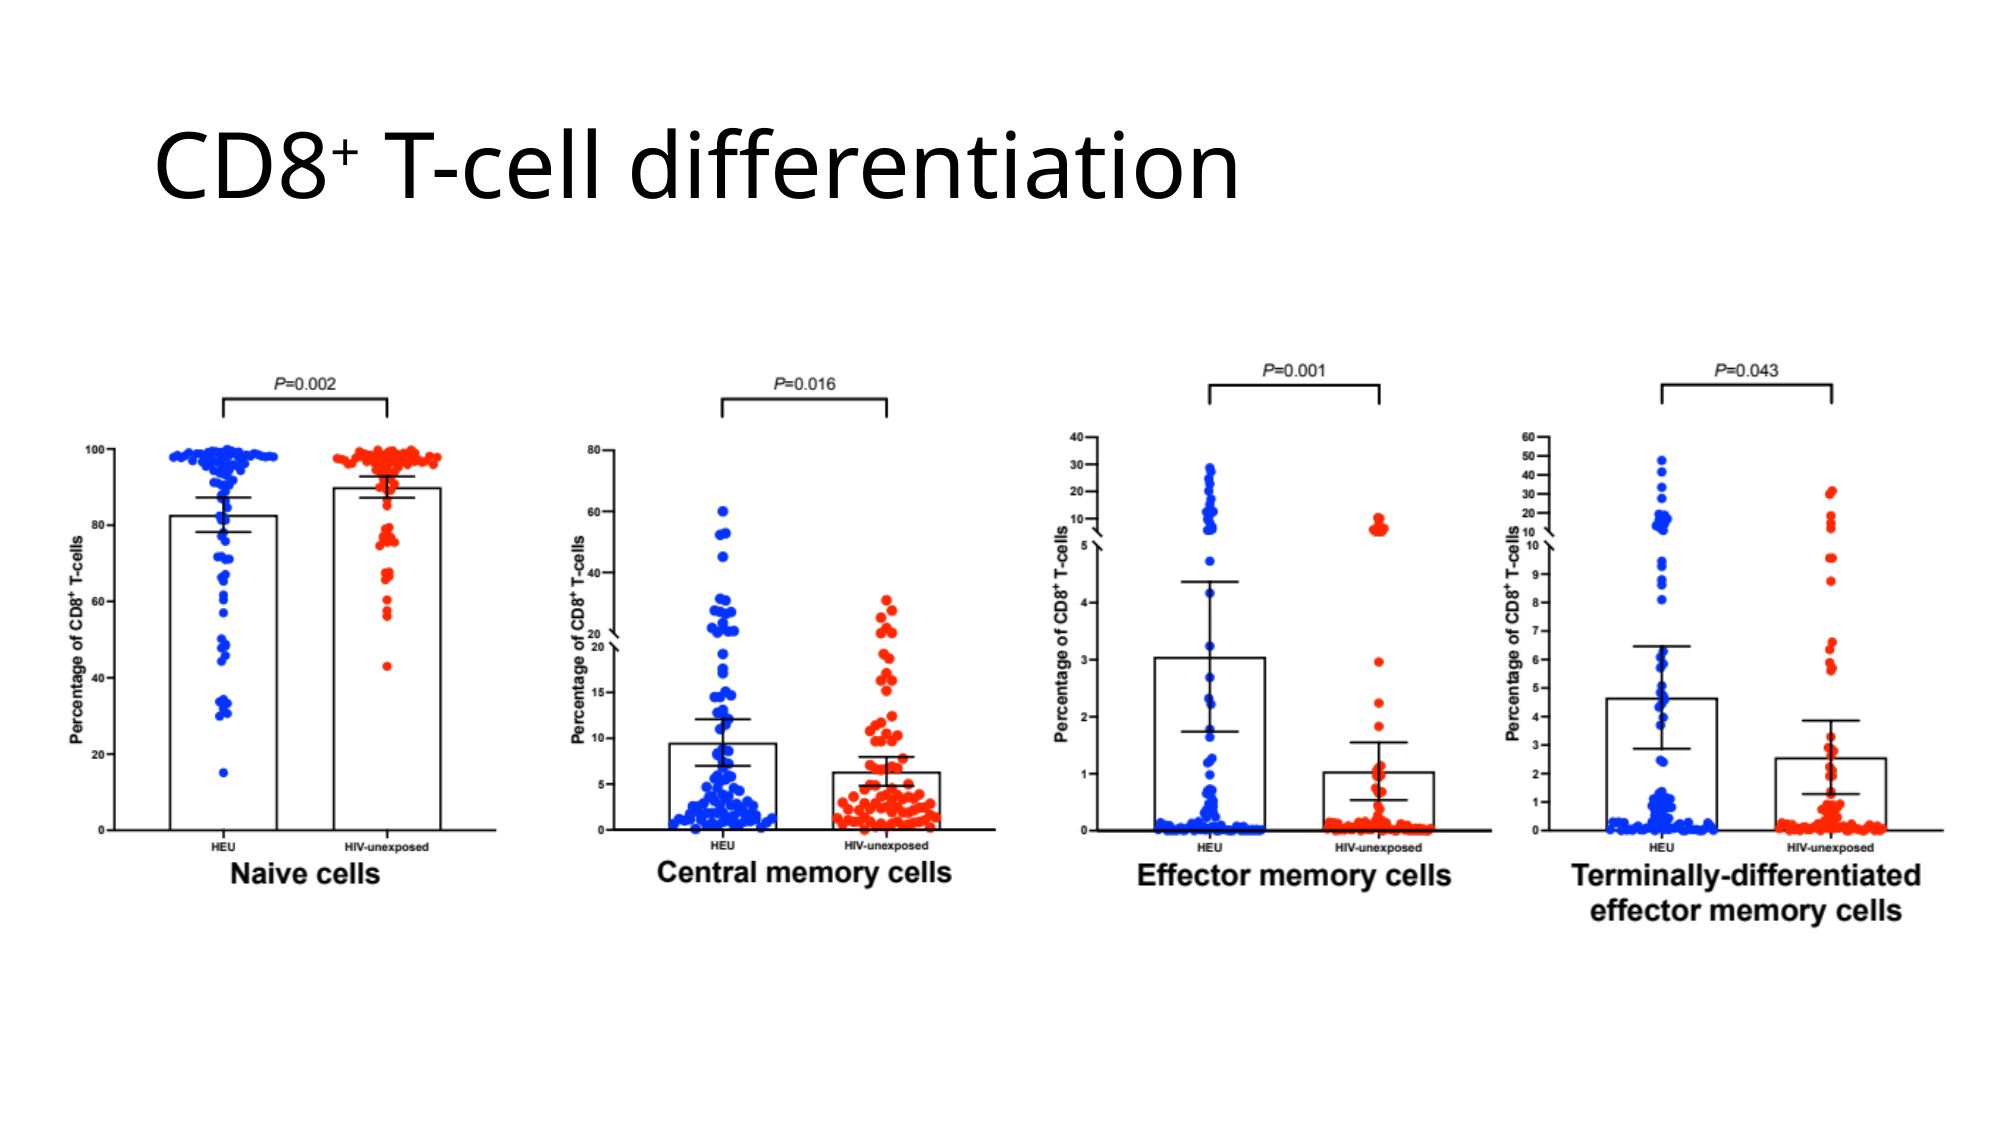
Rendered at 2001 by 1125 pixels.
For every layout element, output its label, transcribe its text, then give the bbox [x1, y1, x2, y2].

picture [52, 363, 1030, 923]
text_box CD8+ T-cell differentiation [137, 59, 1863, 278]
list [988, 352, 2000, 933]
